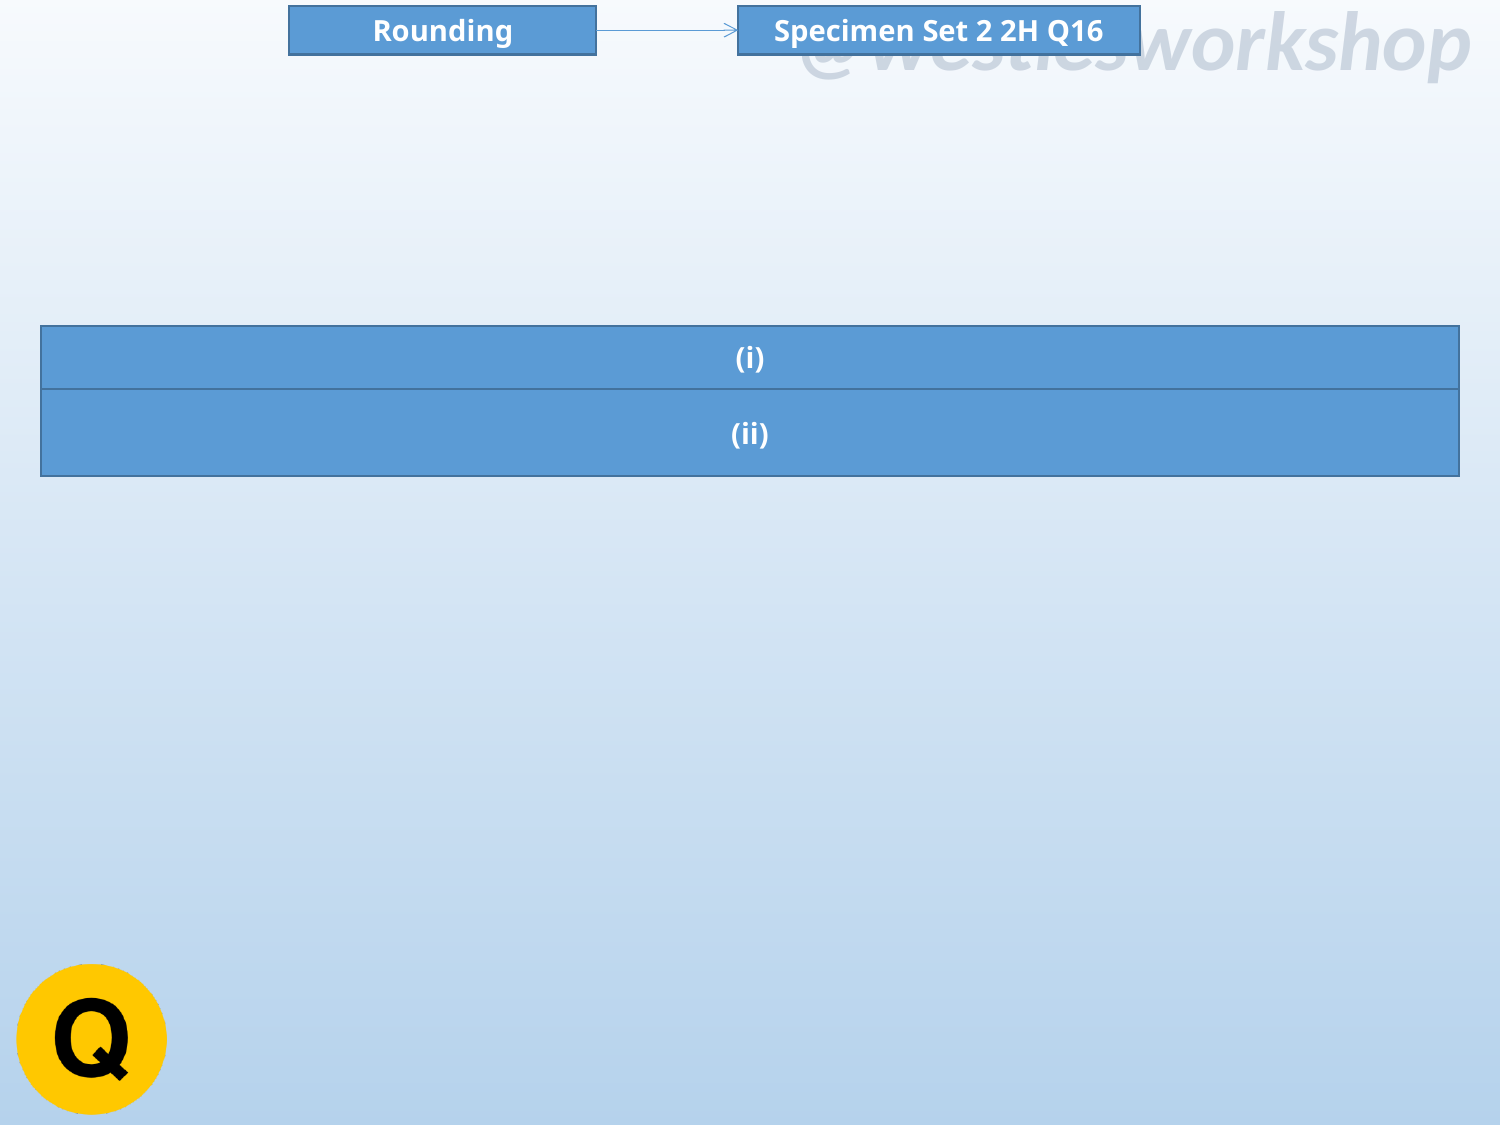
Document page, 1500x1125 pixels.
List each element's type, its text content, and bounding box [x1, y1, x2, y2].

picture [41, 326, 1459, 477]
text_box Rounding [288, 5, 597, 56]
picture [0, 940, 191, 1125]
text_box Specimen Set 2 2H Q16 [737, 5, 1141, 56]
